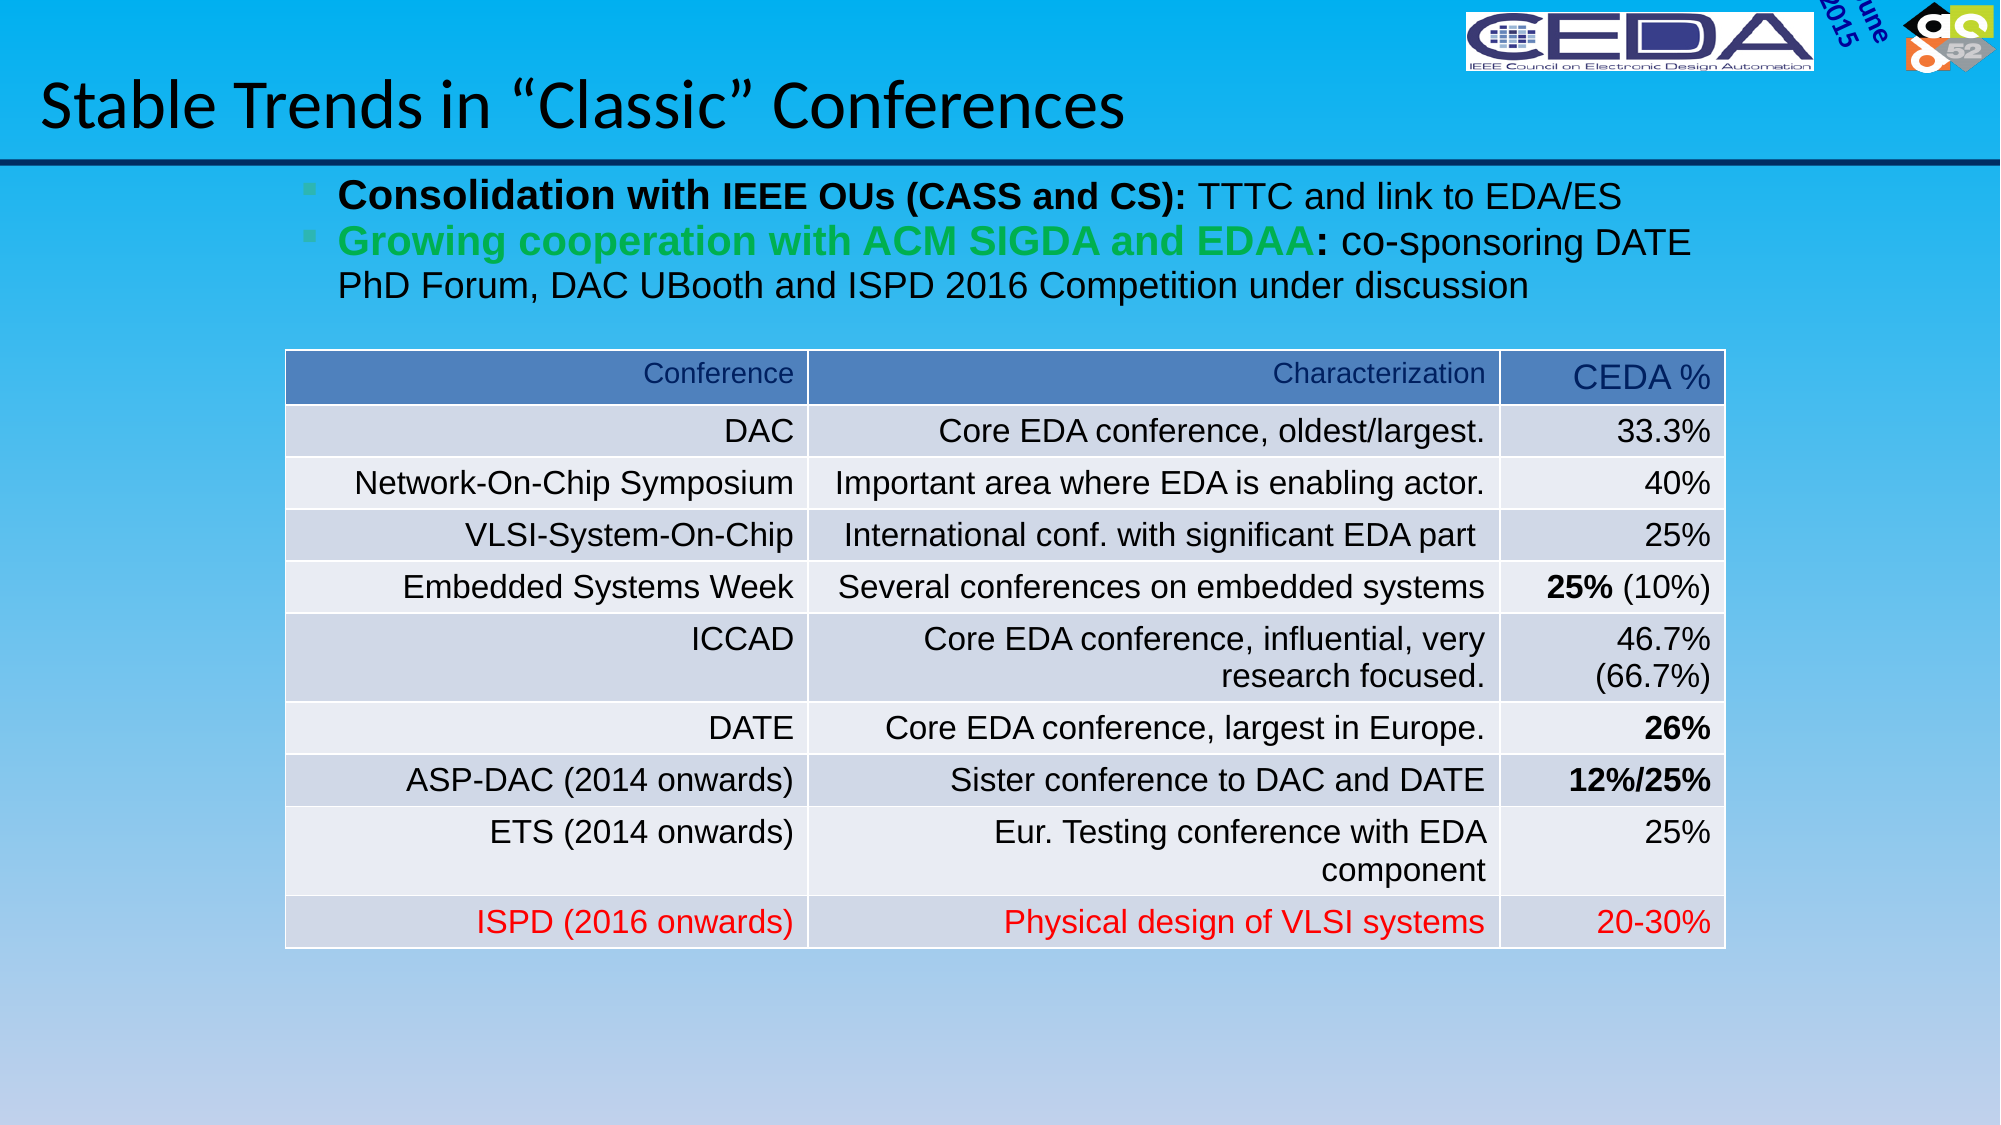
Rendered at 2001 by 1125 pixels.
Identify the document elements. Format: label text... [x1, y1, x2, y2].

table_cell 40% [1501, 458, 1724, 508]
table_cell International conf. with significant EDA part [809, 510, 1499, 560]
picture [1467, 13, 1813, 49]
table_cell Sister conference to DAC and DATE [809, 755, 1499, 806]
table_header Characterization [809, 372, 1499, 404]
table_cell Important area where EDA is enabling actor. [809, 458, 1499, 508]
table_cell 20-30% [1501, 896, 1724, 947]
table_cell 25% (10%) [1501, 562, 1724, 612]
table_cell 12%/25% [1501, 755, 1724, 806]
table_cell Several conferences on embedded systems [809, 562, 1499, 612]
table_cell ICCAD [286, 614, 807, 701]
table_cell Eur. Testing conference with EDA component [809, 807, 1499, 895]
table_cell Core EDA conference, oldest/largest. [809, 406, 1499, 456]
table_cell Network-On-Chip Symposium [286, 458, 807, 508]
table_cell 46.7% (66.7%) [1501, 614, 1724, 701]
picture [1906, 4, 1994, 72]
table_header CEDA % [1501, 372, 1724, 404]
table_cell 25% [1501, 510, 1724, 560]
table_cell Core EDA conference, influential, very research focused. [809, 614, 1499, 701]
table_cell VLSI-System-On-Chip [286, 510, 807, 560]
table_cell DAC [286, 406, 807, 456]
table_cell ISPD (2016 onwards) [286, 896, 807, 947]
title Stable Trends in “Classic” Conferences [32, 49, 1834, 151]
table_cell Physical design of VLSI systems [809, 896, 1499, 947]
table_cell ETS (2014 onwards) [286, 807, 807, 895]
table_cell DATE [286, 703, 807, 753]
table_header Conference [286, 372, 807, 404]
table_cell Core EDA conference, largest in Europe. [809, 703, 1499, 753]
table_cell 25% [1501, 807, 1724, 895]
table_cell Embedded Systems Week [286, 562, 807, 612]
text_box Consolidation with IEEE OUs (CASS and CS): TTTC and link to EDA/ES Growing cooperation with ACM SIGDA and EDAA: co-sponsoring DATE PhD Forum, DAC UBooth and ISPD 2016 Competition under discussion [285, 164, 1738, 372]
table_cell ASP-DAC (2014 onwards) [286, 755, 807, 806]
table_cell 26% [1501, 703, 1724, 753]
table_cell 33.3% [1501, 406, 1724, 456]
